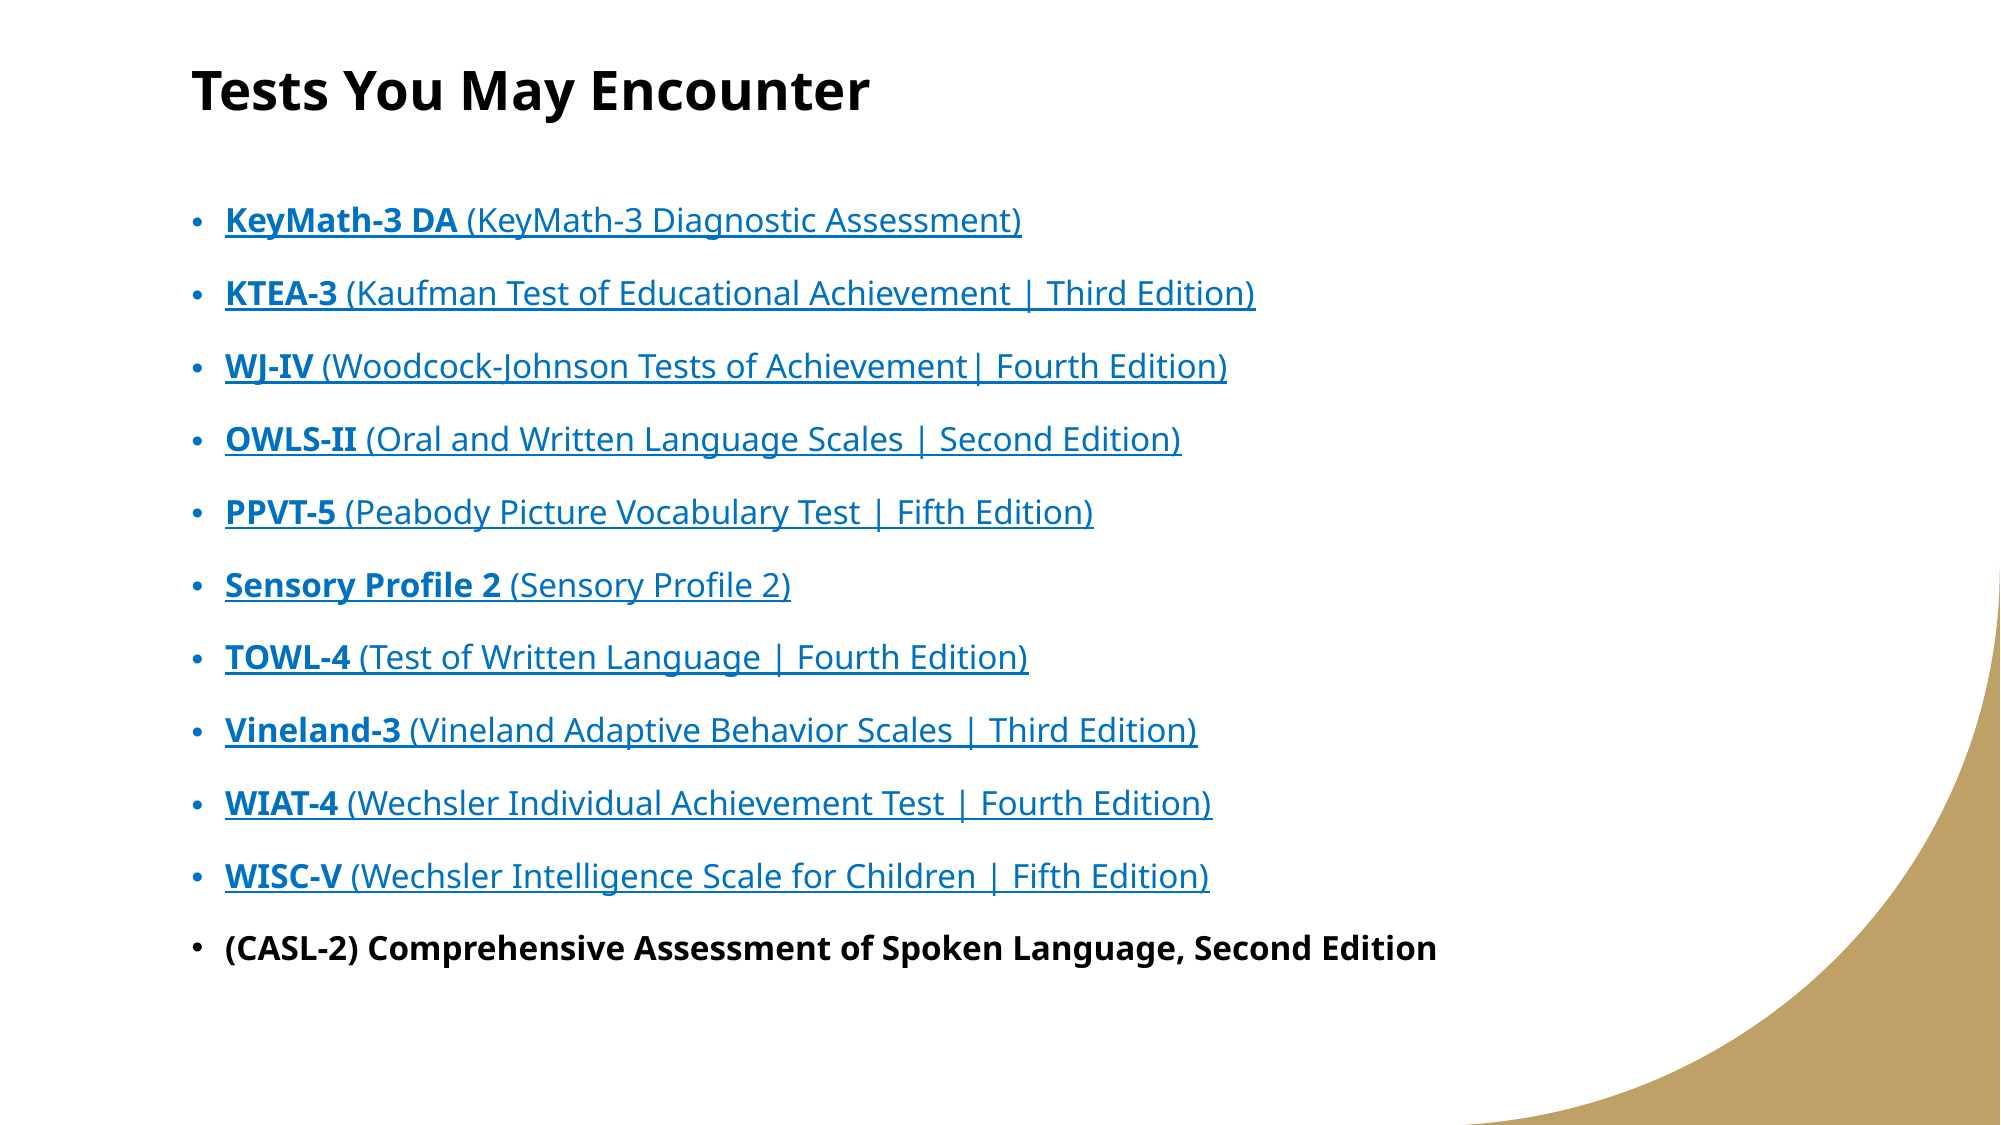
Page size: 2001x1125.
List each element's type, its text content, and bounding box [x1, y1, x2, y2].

title Tests You May Encounter [176, 41, 1809, 129]
list KeyMath-3 DA (KeyMath-3 Diagnostic Assessment) KTEA-3 (Kaufman Test of Educational Achievement | Third Edition) WJ-IV (Woodcock-Johnson Tests of Achievement| Fourth Edition) OWLS-II (Oral and Written Language Scales | Second Edition) PPVT-5 (Peabody Picture Vocabulary Test | Fifth Edition) Sensory Profile 2 (Sensory Profile 2) TOWL-4 (Test of Written Language | Fourth Edition) Vineland-3 (Vineland Adaptive Behavior Scales | Third Edition) WIAT-4 (Wechsler Individual Achievement Test | Fourth Edition) WISC-V (Wechsler Intelligence Scale for Children | Fifth Edition) (CASL-2) Comprehensive Assessment of Spoken Language, Second Edition [176, 183, 1809, 975]
